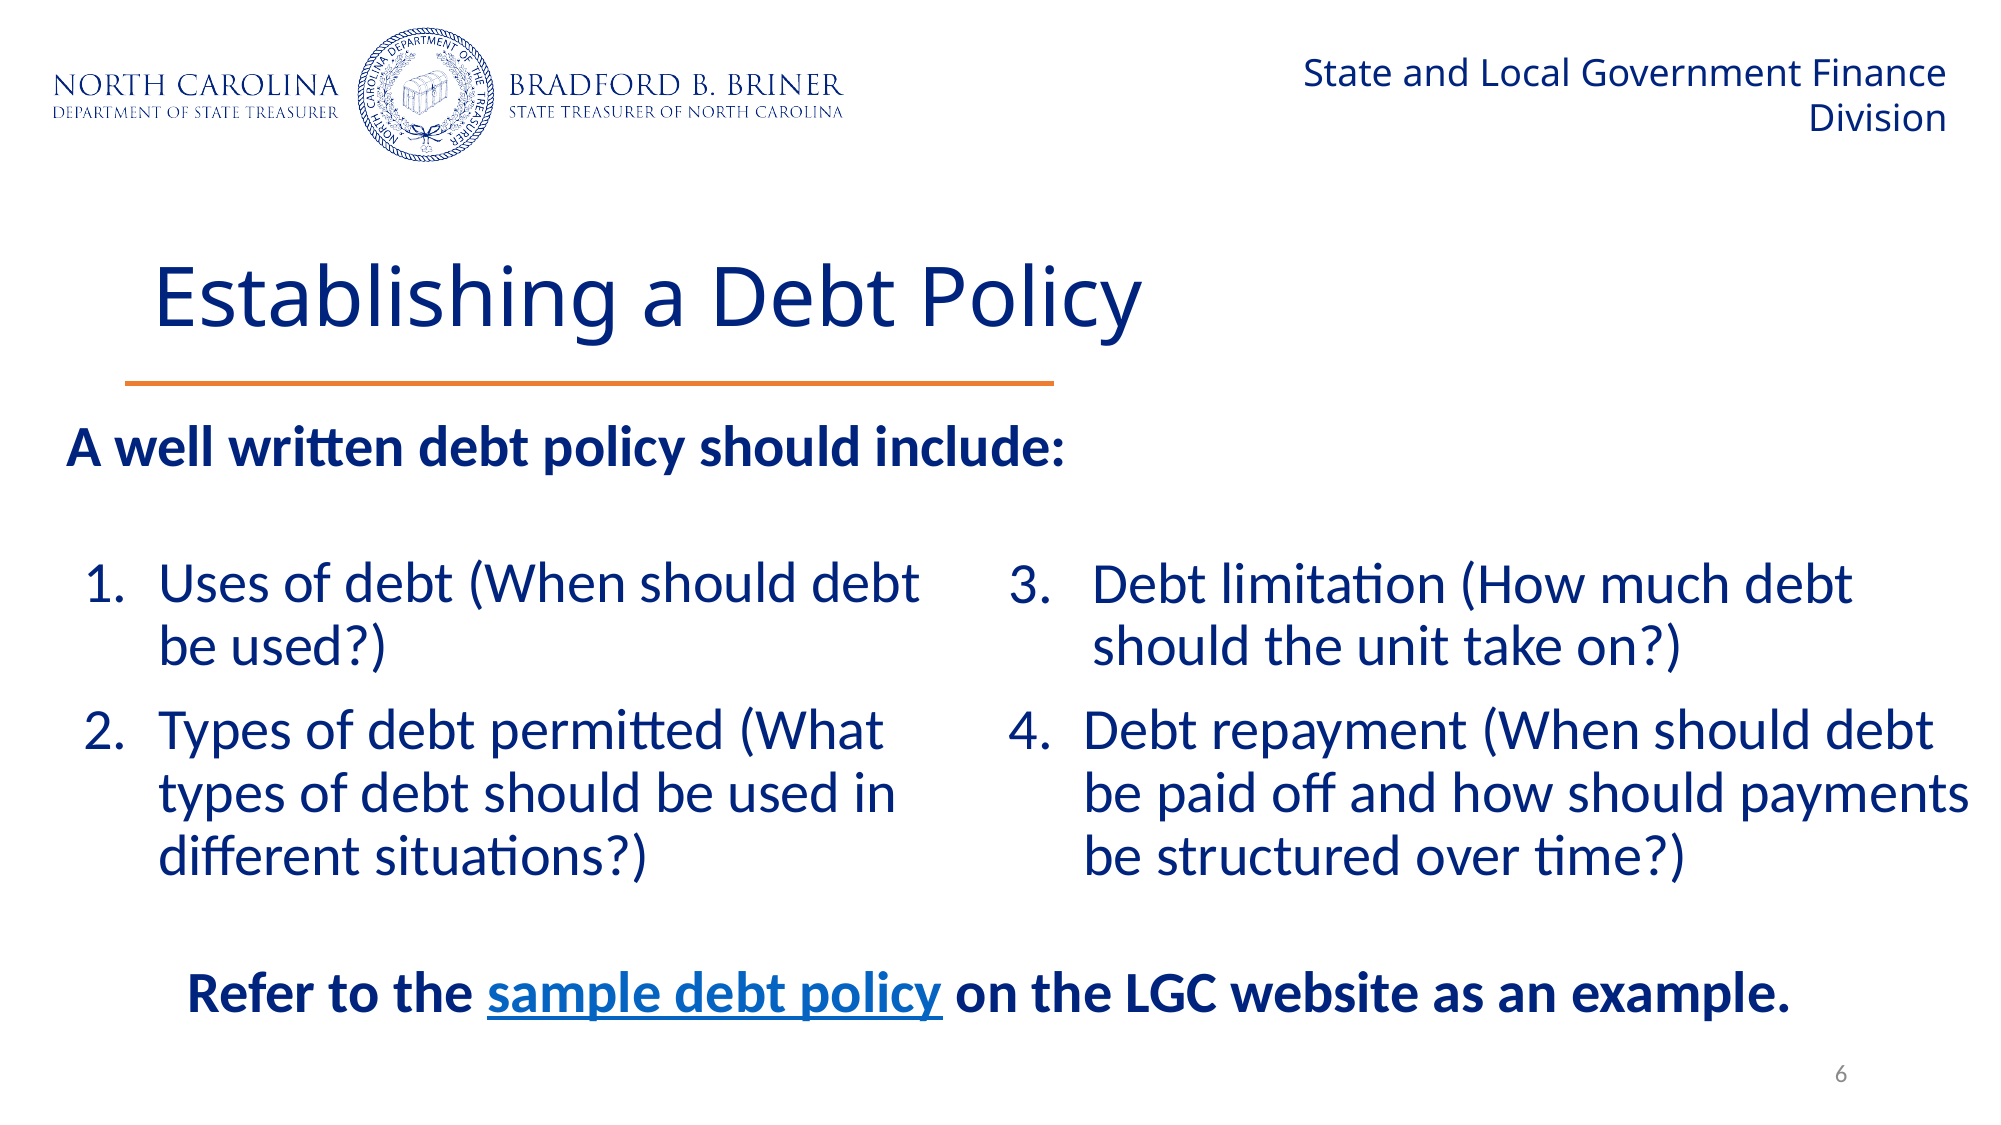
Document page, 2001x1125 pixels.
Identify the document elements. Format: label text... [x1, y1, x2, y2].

list Debt limitation (How much debt should the unit take on?) Debt repayment (When should debt be paid off and how should payments be structured over time?) [993, 545, 2000, 907]
title Establishing a Debt Policy [137, 247, 1863, 352]
slide_number 6 [1412, 1042, 1863, 1103]
picture [51, 27, 852, 162]
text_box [0, 0, 2000, 180]
text_box Uses of debt (When should debt be used?) Types of debt permitted (What types of debt should be used in different situations?) [68, 545, 938, 973]
text_box A well written debt policy should include: [51, 400, 1147, 486]
text_box Refer to the sample debt policy on the LGC website as an example. [172, 946, 1828, 1032]
